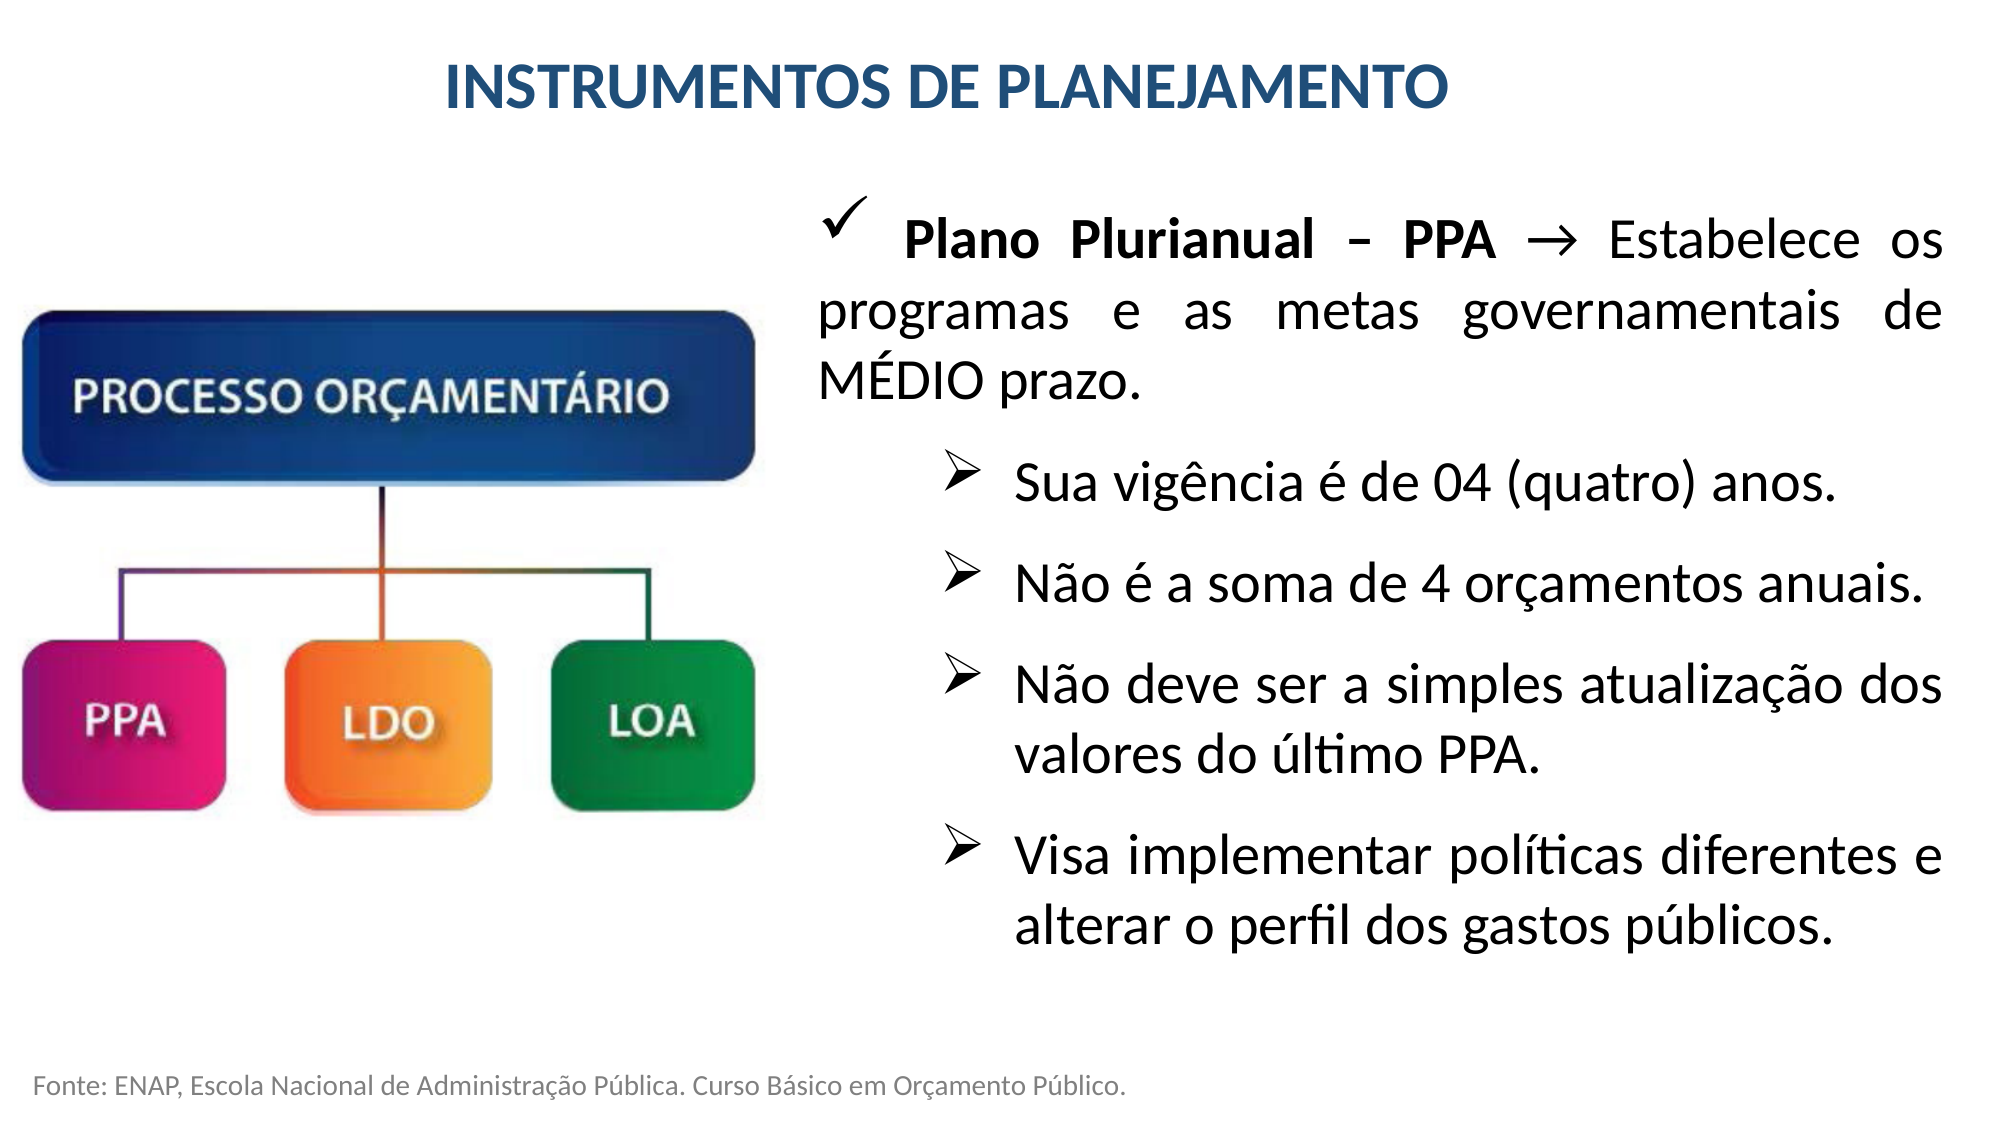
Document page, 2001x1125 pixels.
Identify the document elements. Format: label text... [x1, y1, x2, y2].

text_box Fonte: ENAP, Escola Nacional de Administração Pública. Curso Básico em Orçamento Público. [18, 1058, 1254, 1109]
text_box Plano Plurianual – PPA → Estabelece os programas e as metas governamentais de MÉDIO prazo. Sua vigência é de 04 (quatro) anos. Não é a soma de 4 orçamentos anuais. Não deve ser a simples atualização dos valores do último PPA. Visa implementar políticas diferentes e alterar o perfil dos gastos públicos. [803, 184, 1959, 1075]
text_box INSTRUMENTOS DE PLANEJAMENTO [422, 34, 1465, 129]
picture [17, 302, 766, 839]
